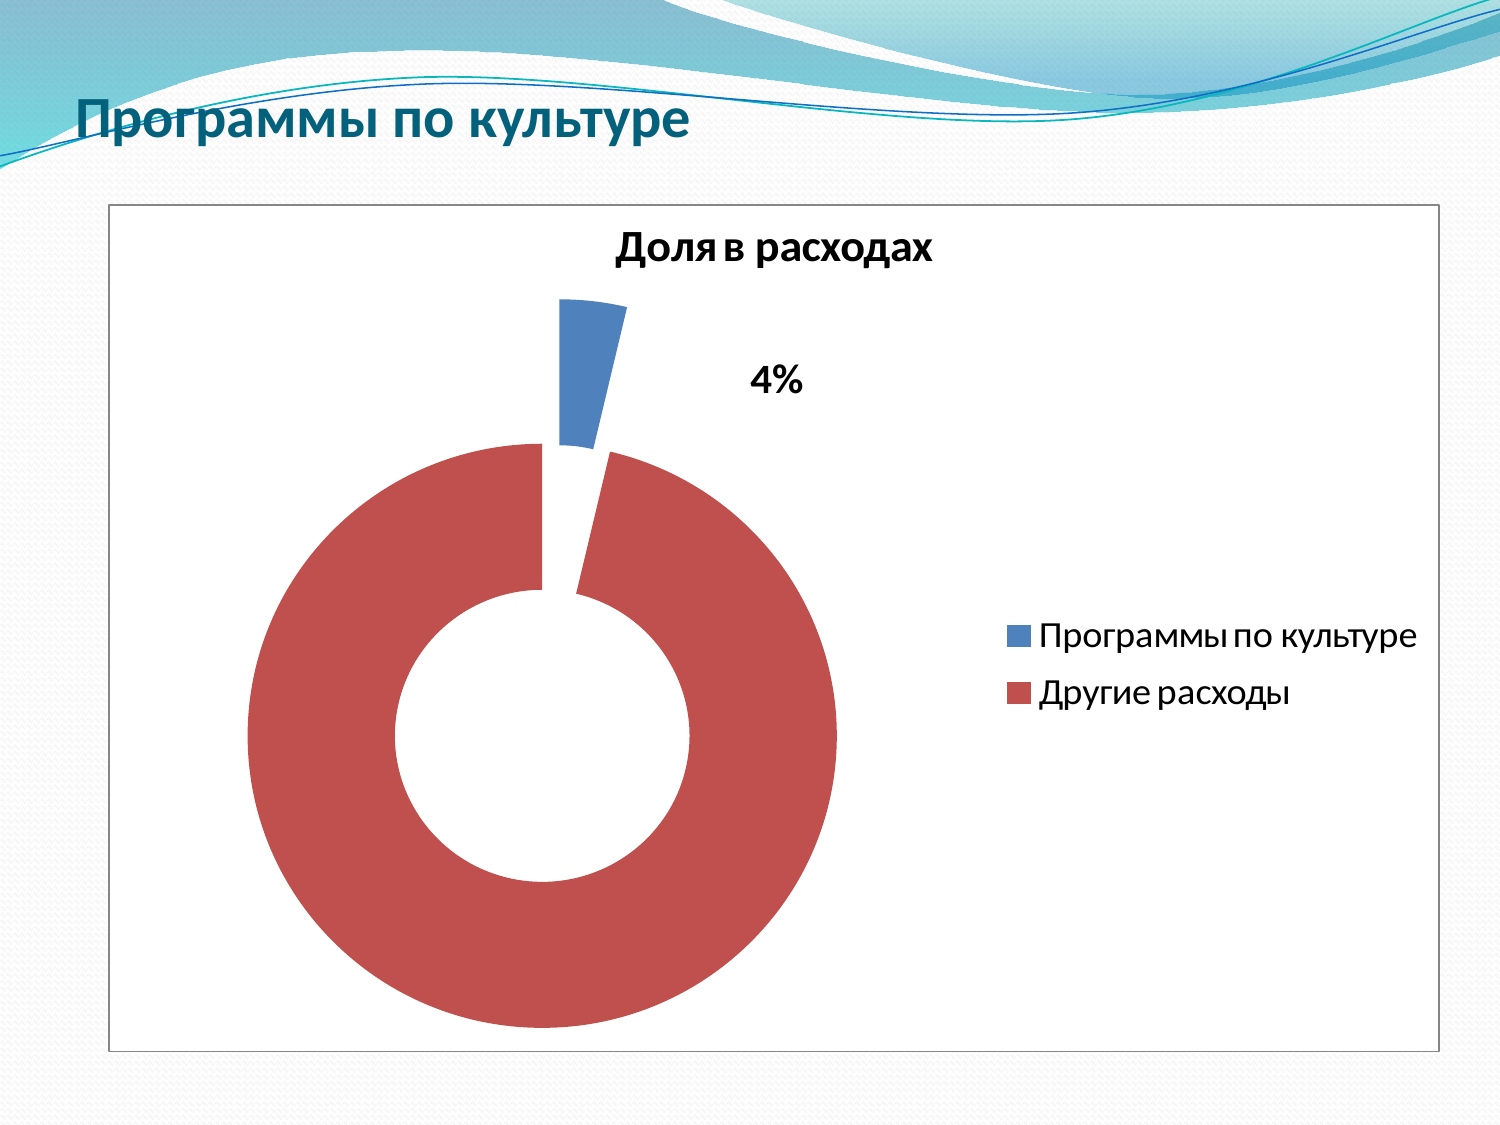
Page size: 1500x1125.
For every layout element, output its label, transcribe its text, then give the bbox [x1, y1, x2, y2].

title Программы по культуре [75, 43, 1425, 149]
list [100, 195, 1447, 1059]
